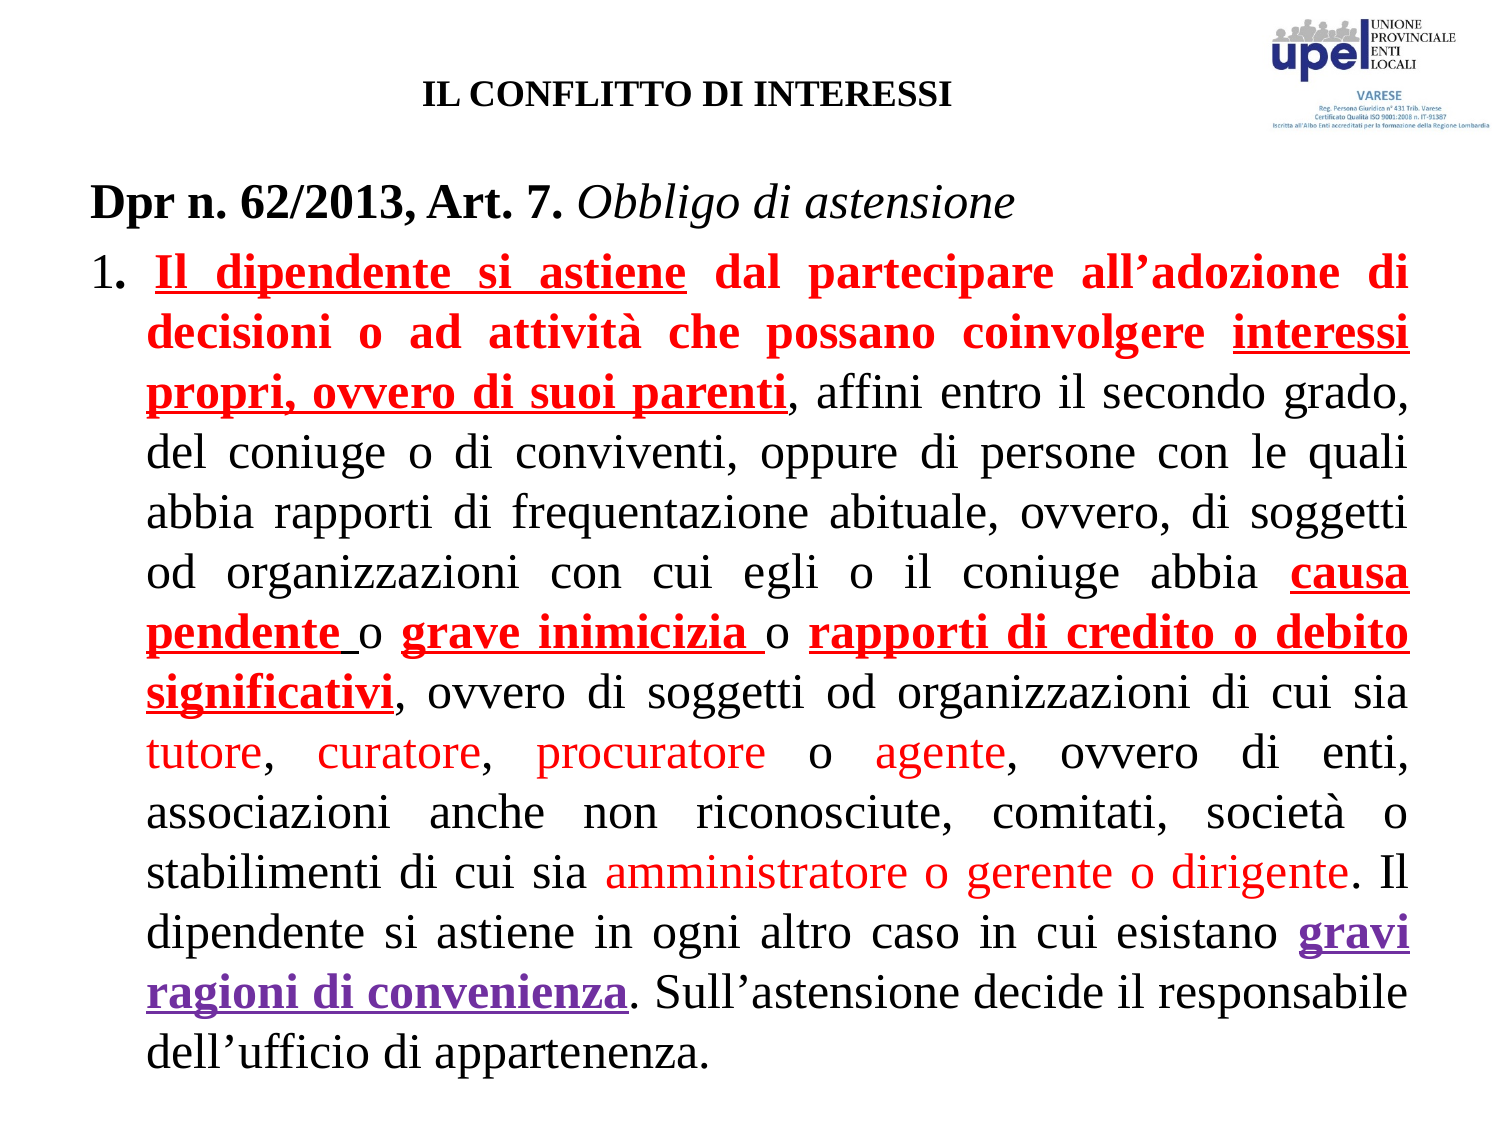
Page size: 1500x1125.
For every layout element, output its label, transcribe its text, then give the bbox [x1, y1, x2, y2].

picture [1251, 2, 1500, 139]
title IL CONFLITTO DI INTERESSI [75, 45, 1300, 138]
list Dpr n. 62/2013, Art. 7. Obbligo di astensione 1. Il dipendente si astiene dal partecipare all’adozione di decisioni o ad attività che possano coinvolgere interessi propri, ovvero di suoi parenti, affini entro il secondo grado, del coniuge o di conviventi, oppure di persone con le quali abbia rapporti di frequentazione abituale, ovvero, di soggetti od organizzazioni con cui egli o il coniuge abbia causa pendente o grave inimicizia o rapporti di credito o debito significativi, ovvero di soggetti od organizzazioni di cui sia tutore, curatore, procuratore o agente, ovvero di enti, associazioni anche non riconosciute, comitati, società o stabilimenti di cui sia amministratore o gerente o dirigente. Il dipendente si astiene in ogni altro caso in cui esistano gravi ragioni di convenienza. Sull’astensione decide il responsabile dell’ufficio di appartenenza. [75, 160, 1425, 1106]
